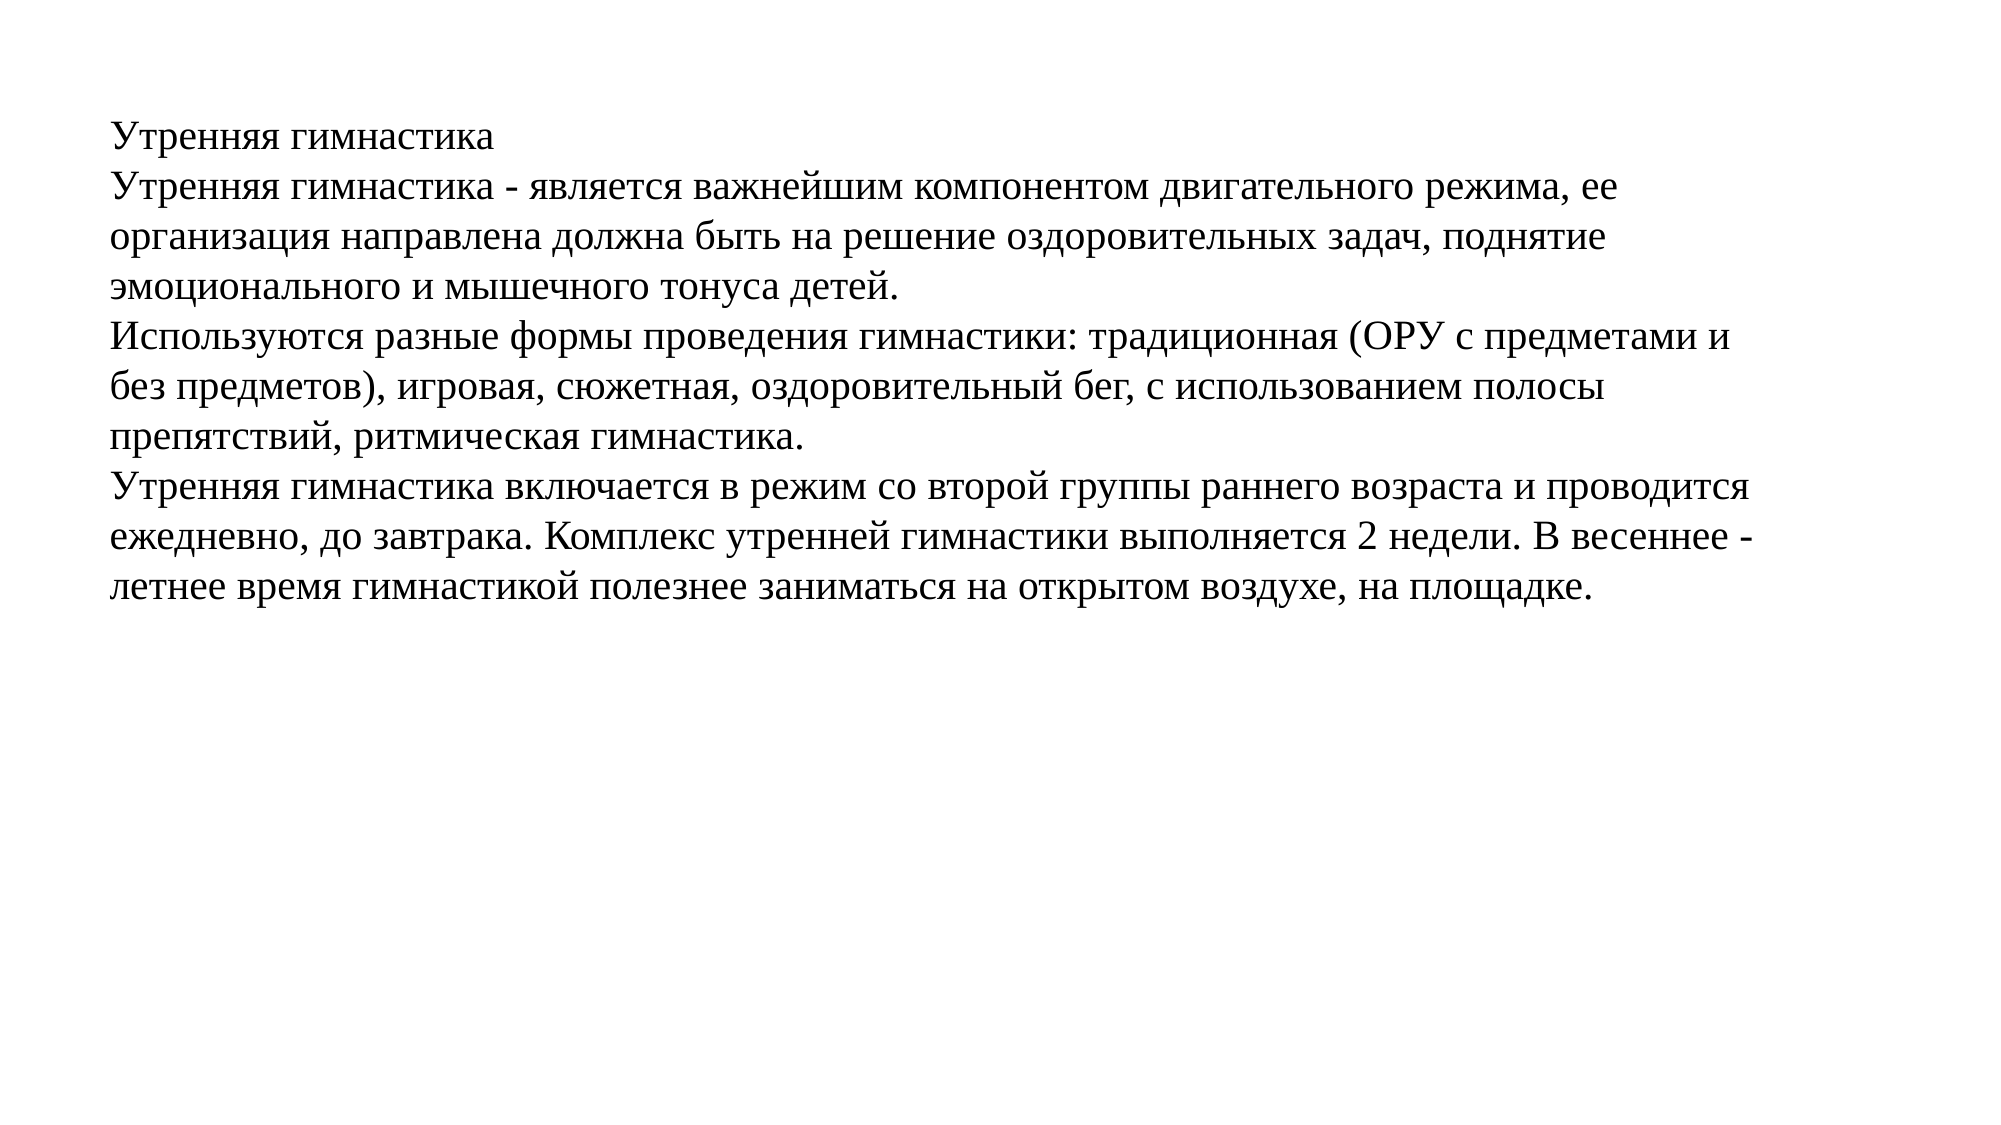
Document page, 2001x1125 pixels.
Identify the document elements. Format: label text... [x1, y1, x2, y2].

text_box Утренняя гимнастика Утренняя гимнастика - является важнейшим компонентом двигательного режима, ее организация направлена должна быть на решение оздоровительных задач, поднятие эмоционального и мышечного тонуса детей. Используются разные формы проведения гимнастики: традиционная (ОРУ с предметами и без предметов), игровая, сюжетная, оздоровительный бег, с использованием полосы препятствий, ритмическая гимнастика. Утренняя гимнастика включается в режим со второй группы раннего возраста и проводится ежедневно, до завтрака. Комплекс утренней гимнастики выполняется 2 недели. В весеннее - летнее время гимнастикой полезнее заниматься на открытом воздухе, на площадке. [94, 100, 1794, 616]
